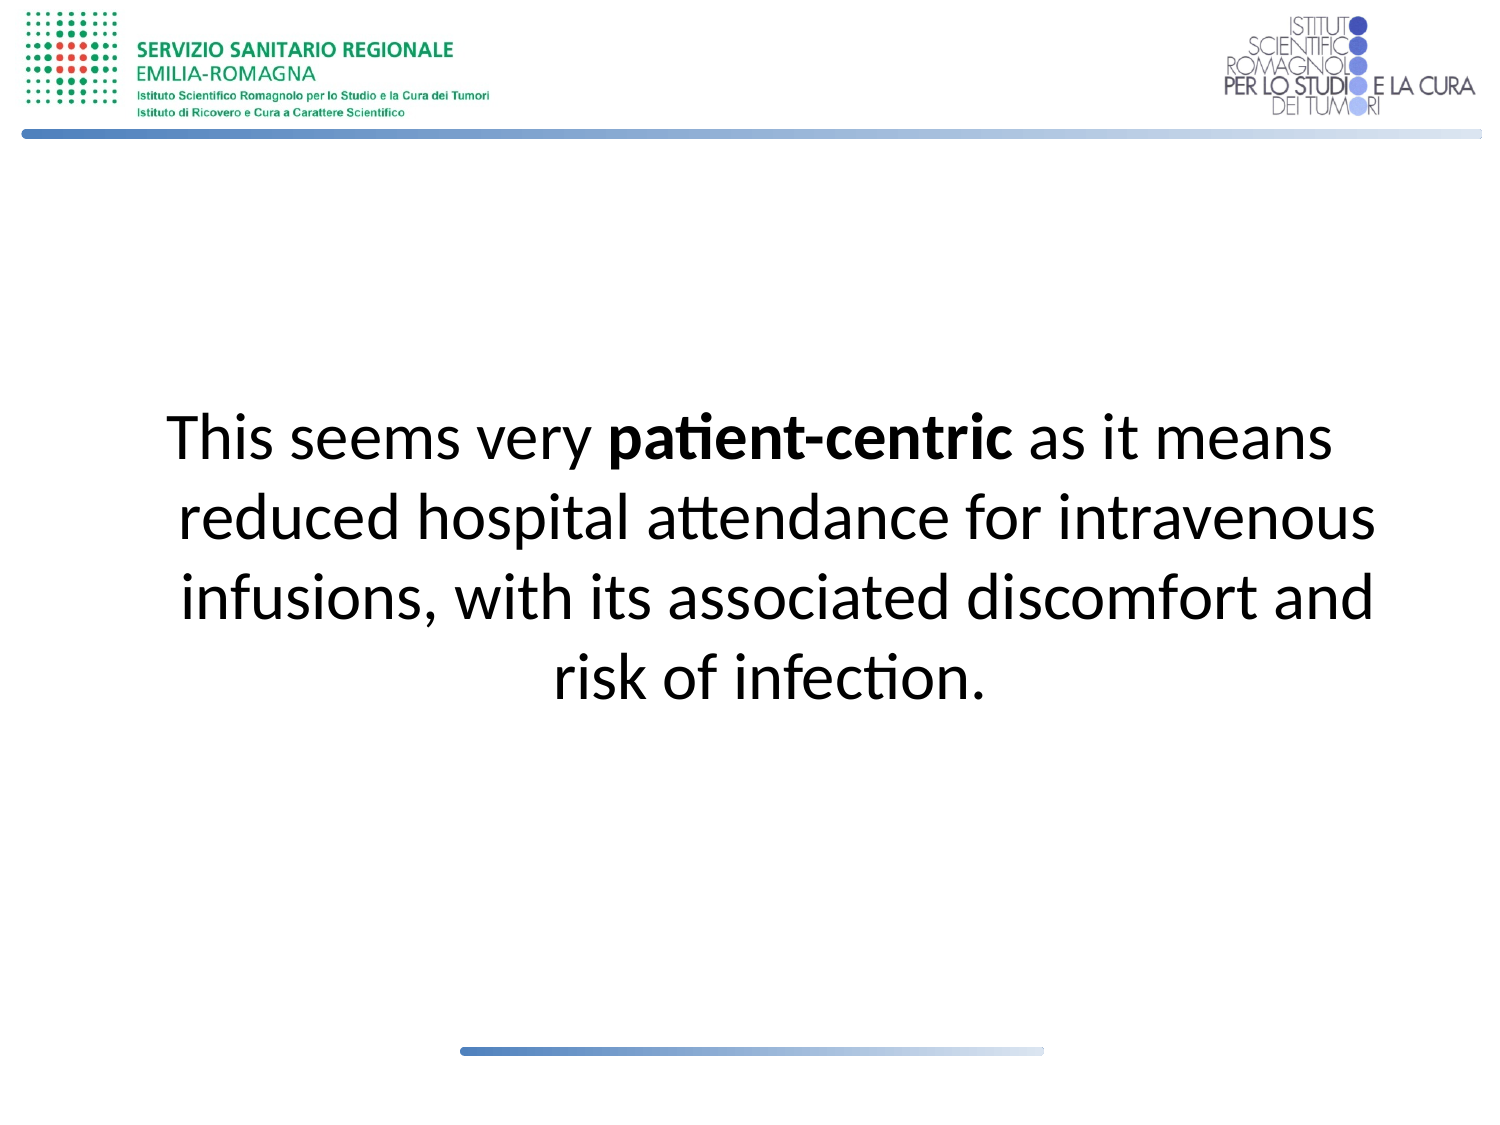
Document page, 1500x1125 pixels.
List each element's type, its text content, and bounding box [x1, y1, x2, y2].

picture [1222, 12, 1478, 119]
list This seems very patient-centric as it means reduced hospital attendance for intravenous infusions, with its associated discomfort and risk of infection. [74, 385, 1426, 906]
picture [15, 9, 498, 128]
